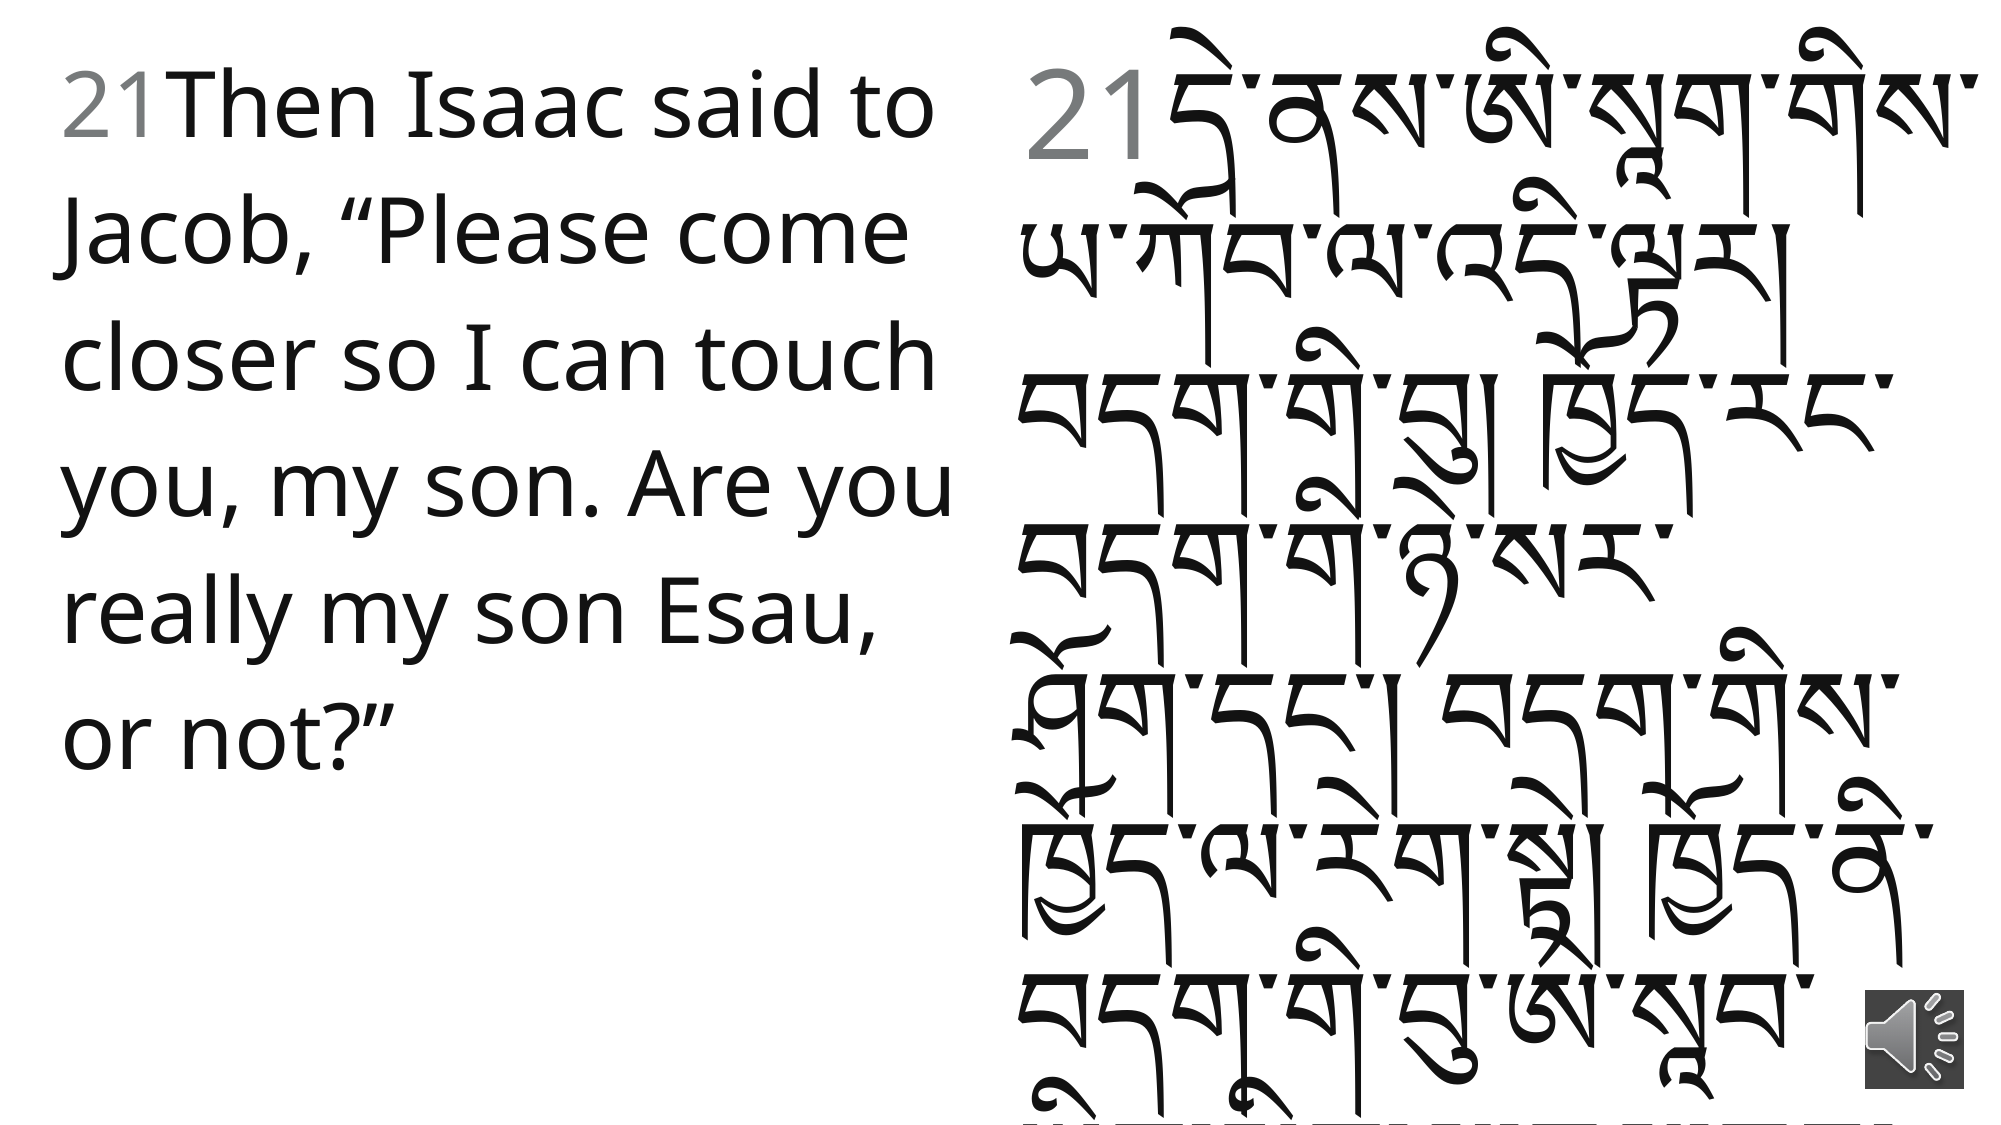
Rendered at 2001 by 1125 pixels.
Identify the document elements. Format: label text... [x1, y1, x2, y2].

text_box 21དེ་ནས་ཨི་སཱག་གིས་ཡ་ཀོབ་ལ་འདི༌ལྟར། བདག་གི༌བུ། ཁྱོད་རང་བདག་གི་ཉེ་སར་ཤོག༌དང༌། བདག་གིས་ཁྱོད་ལ་རེག༌སྟེ། ཁྱོད་ནི་བདག་གི་བུ་ཨེ་སཱབ་ཡིན་མིན་ལ་བལྟ་བར་བྱ་ཞེས་སྨྲས་པ༌དང༌། [999, 27, 2000, 1104]
picture [1864, 989, 1965, 1090]
text_box 21Then Isaac said to Jacob, “Please come closer so I can touch you, my son. Are you really my son Esau, or not?” [45, 21, 1000, 1098]
